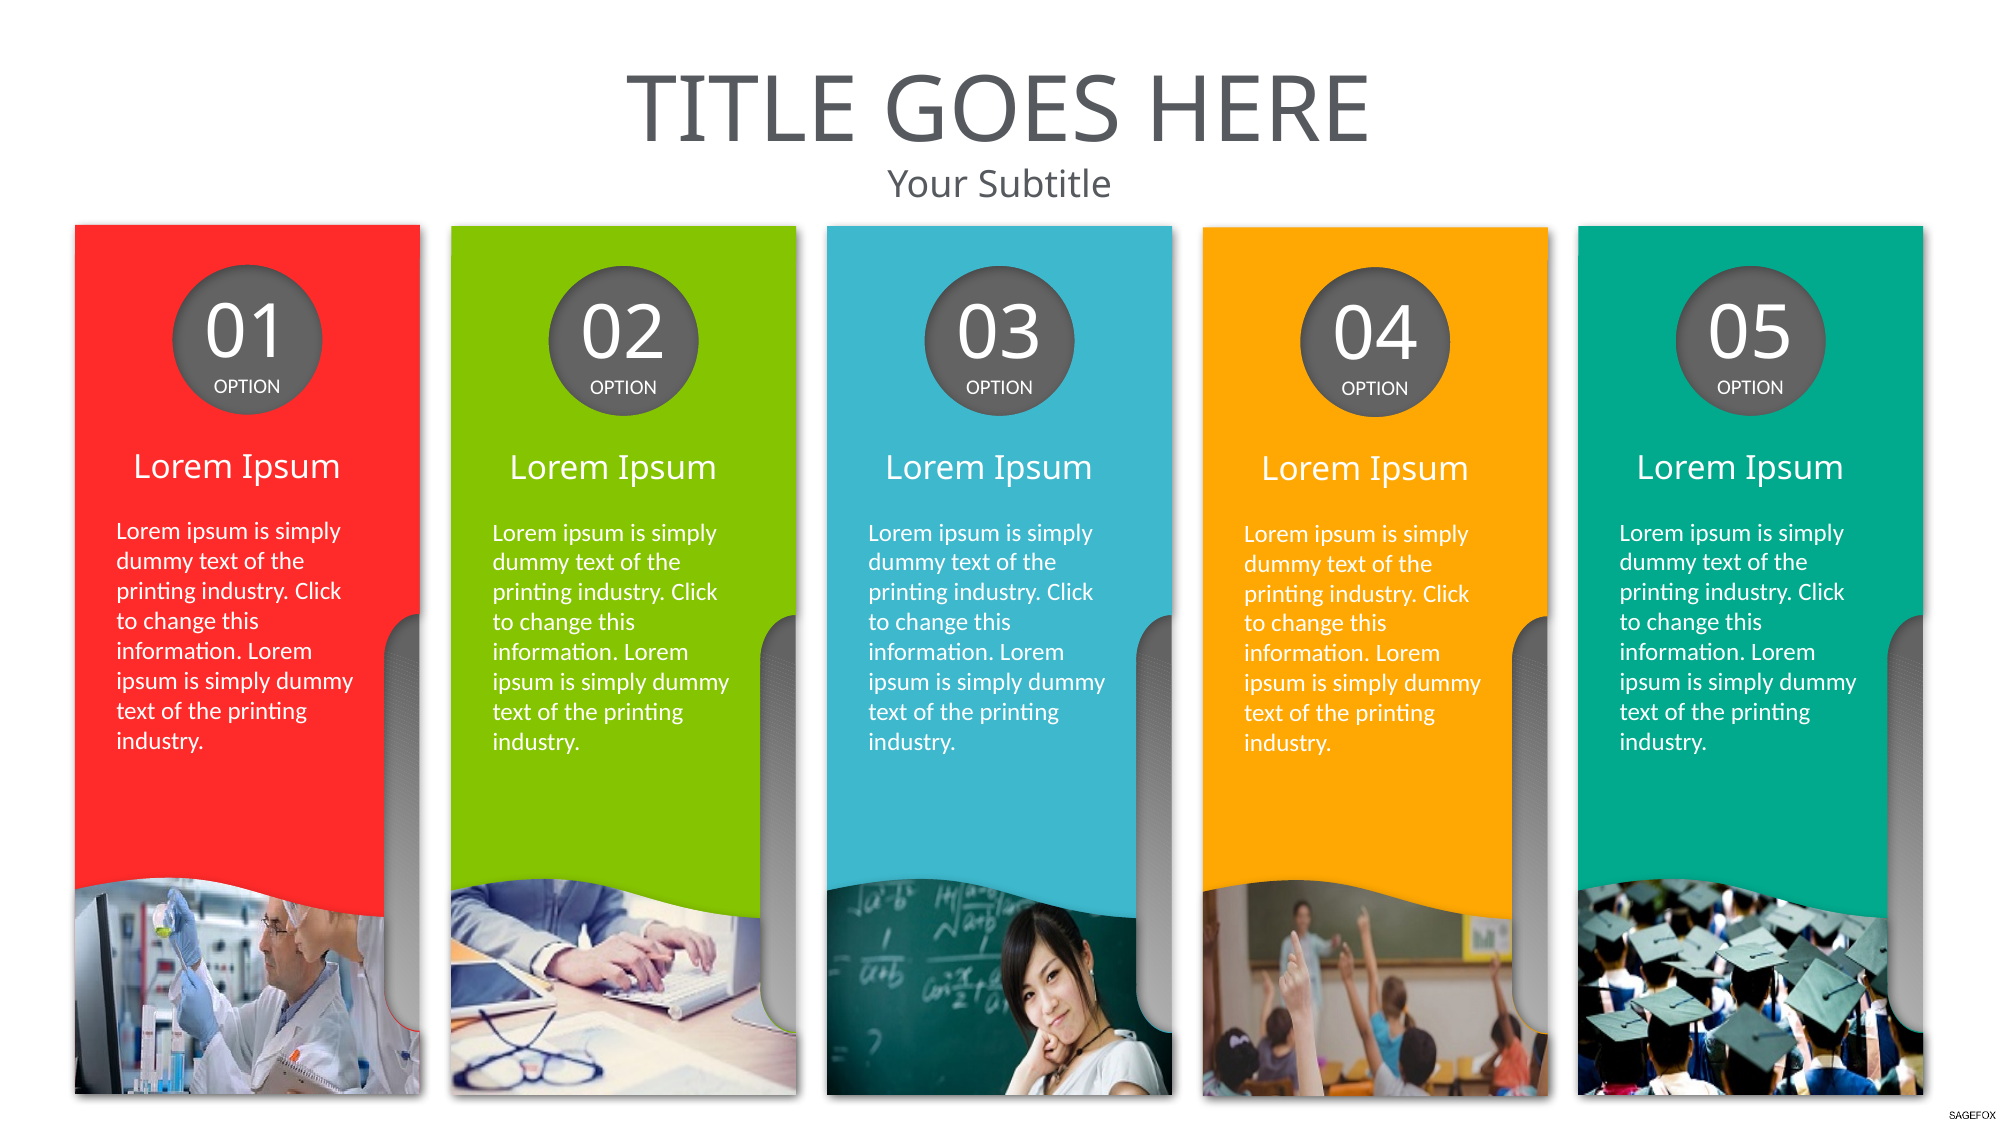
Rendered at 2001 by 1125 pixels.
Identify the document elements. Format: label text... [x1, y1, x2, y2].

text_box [1202, 227, 1548, 1097]
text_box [451, 226, 797, 1095]
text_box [74, 224, 420, 1094]
text_box TITLE GOES HERE Your Subtitle [548, 42, 1452, 212]
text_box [1578, 226, 1924, 1095]
picture [1924, 1102, 2000, 1123]
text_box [827, 226, 1173, 1095]
